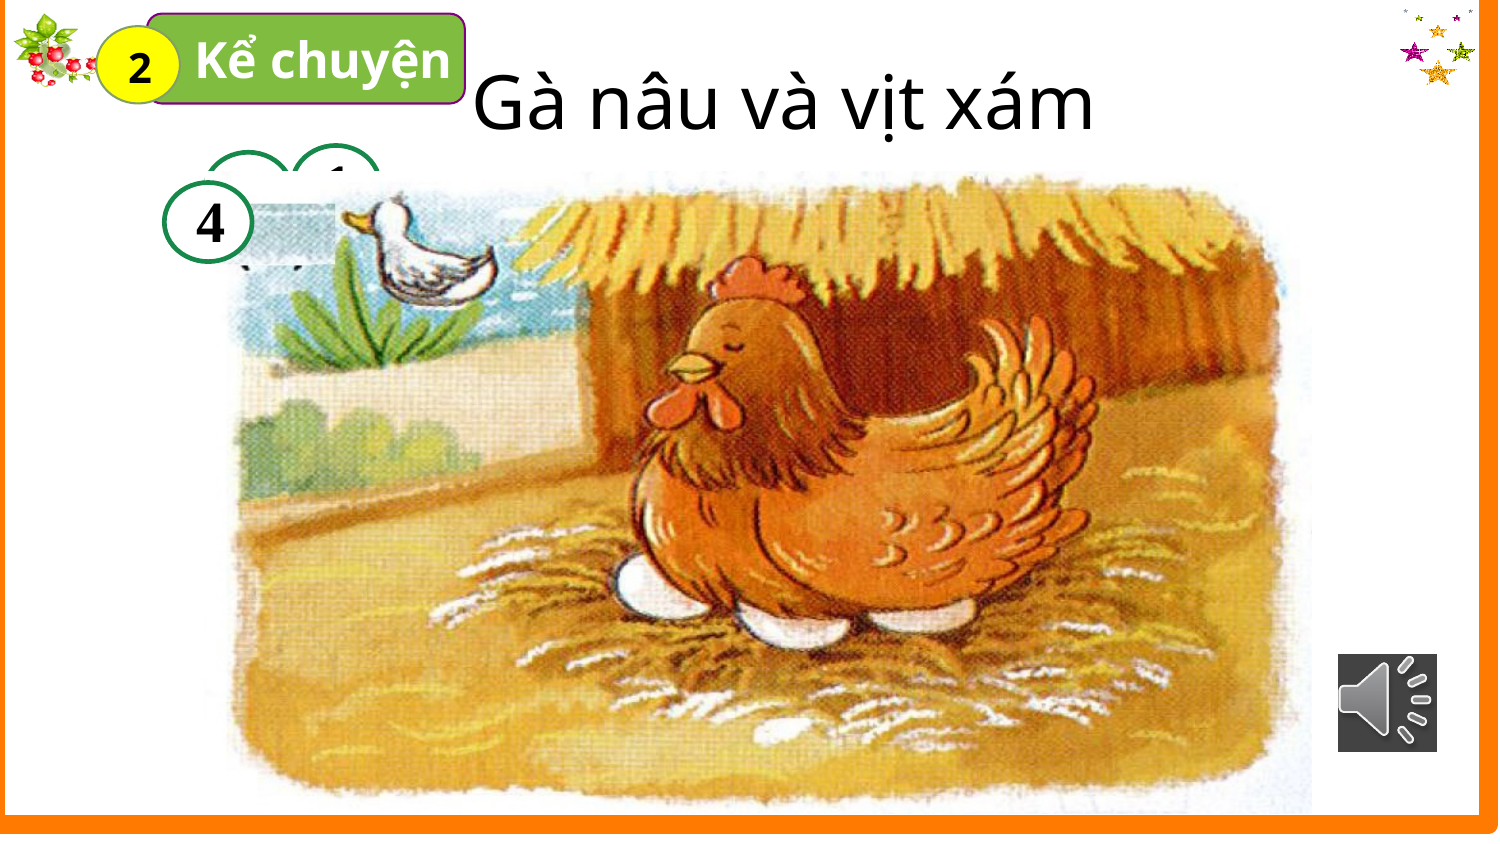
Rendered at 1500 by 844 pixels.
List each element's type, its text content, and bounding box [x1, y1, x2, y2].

text_box [0, 0, 1489, 825]
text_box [164, 176, 253, 263]
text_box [204, 146, 293, 171]
picture [204, 171, 1312, 814]
picture [1399, 9, 1475, 85]
picture [13, 13, 96, 87]
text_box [96, 13, 565, 104]
picture [1337, 652, 1438, 753]
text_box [292, 139, 380, 171]
text_box Gà nâu và vịt xám [336, 46, 1233, 152]
